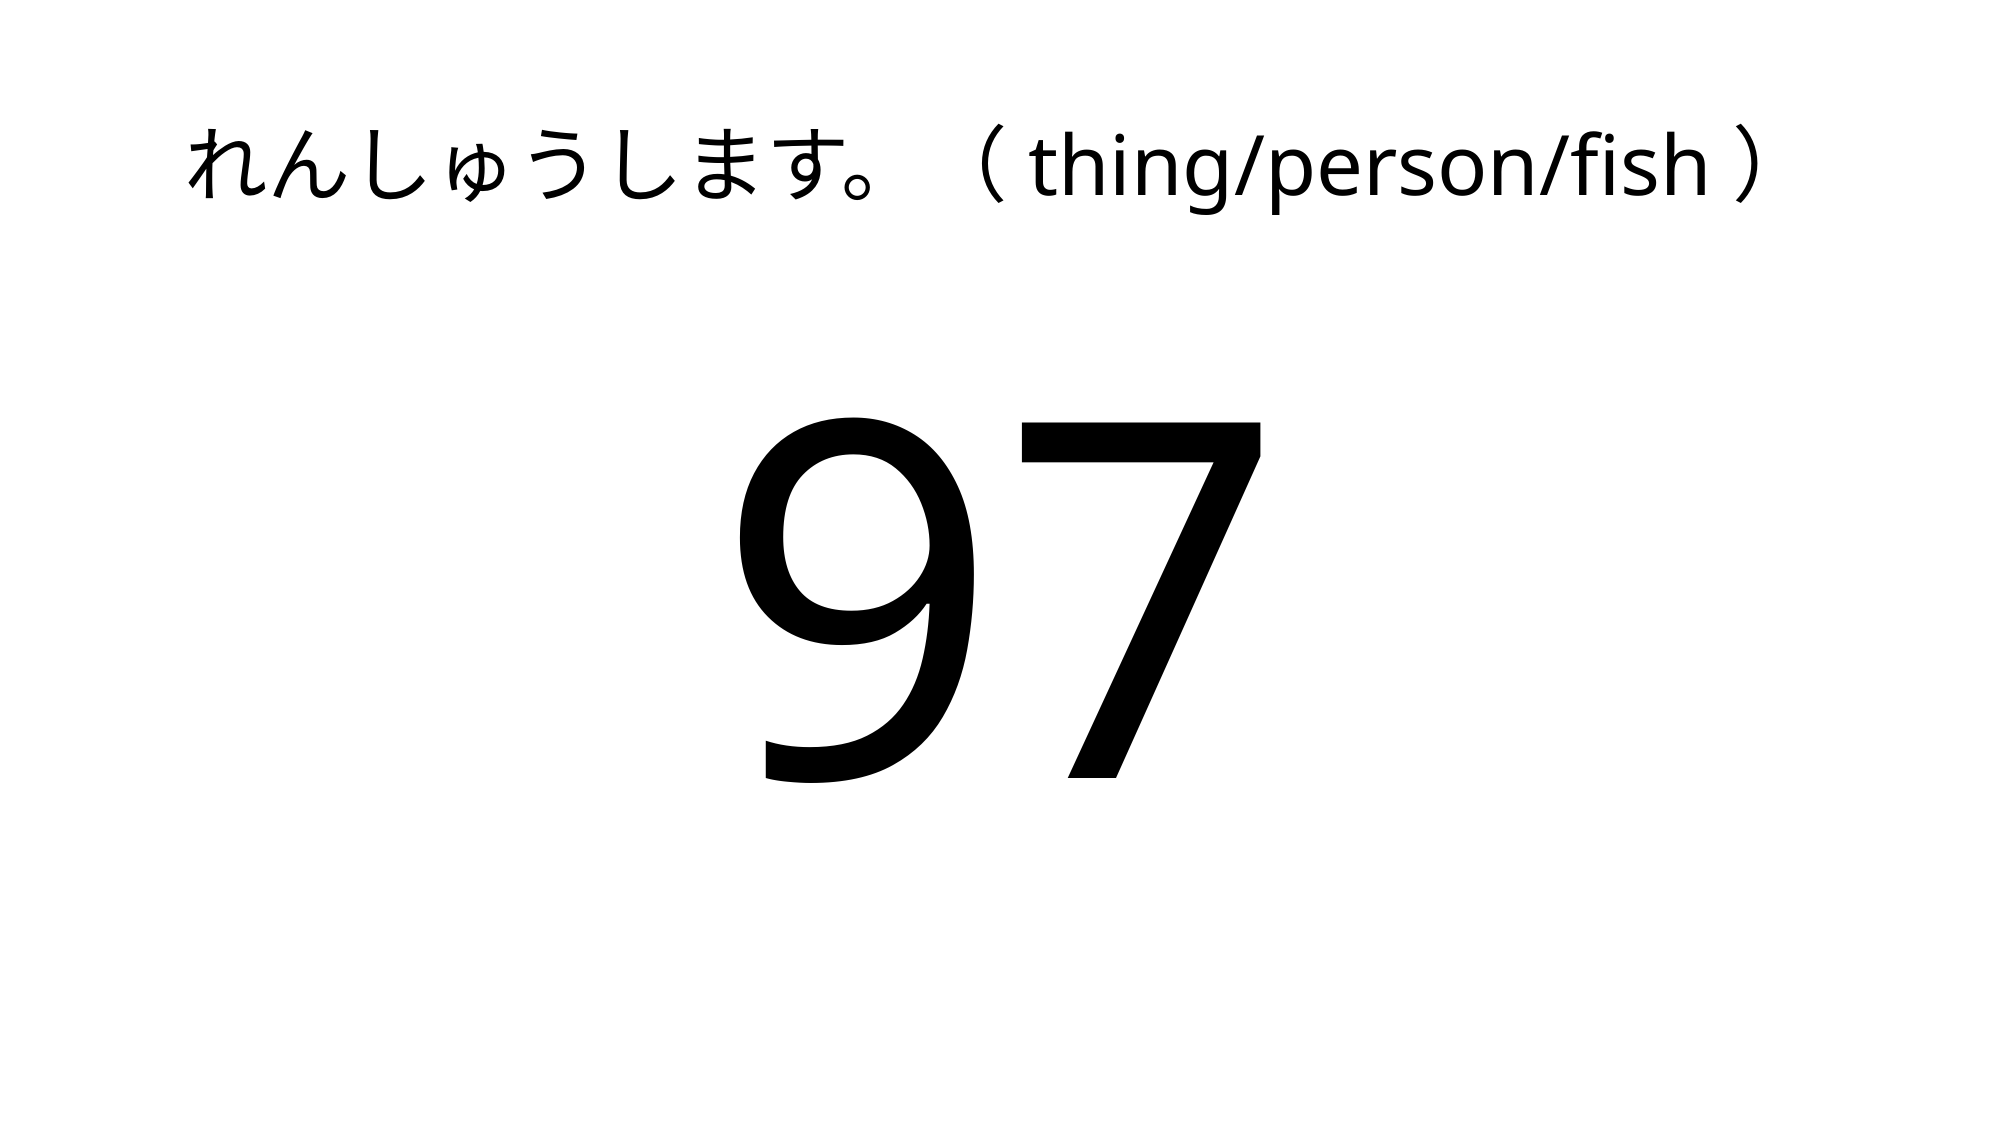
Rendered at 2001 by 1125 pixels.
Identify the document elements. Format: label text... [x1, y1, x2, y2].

title れんしゅうします。（thing/person/fish） 97 [0, 0, 2000, 1010]
